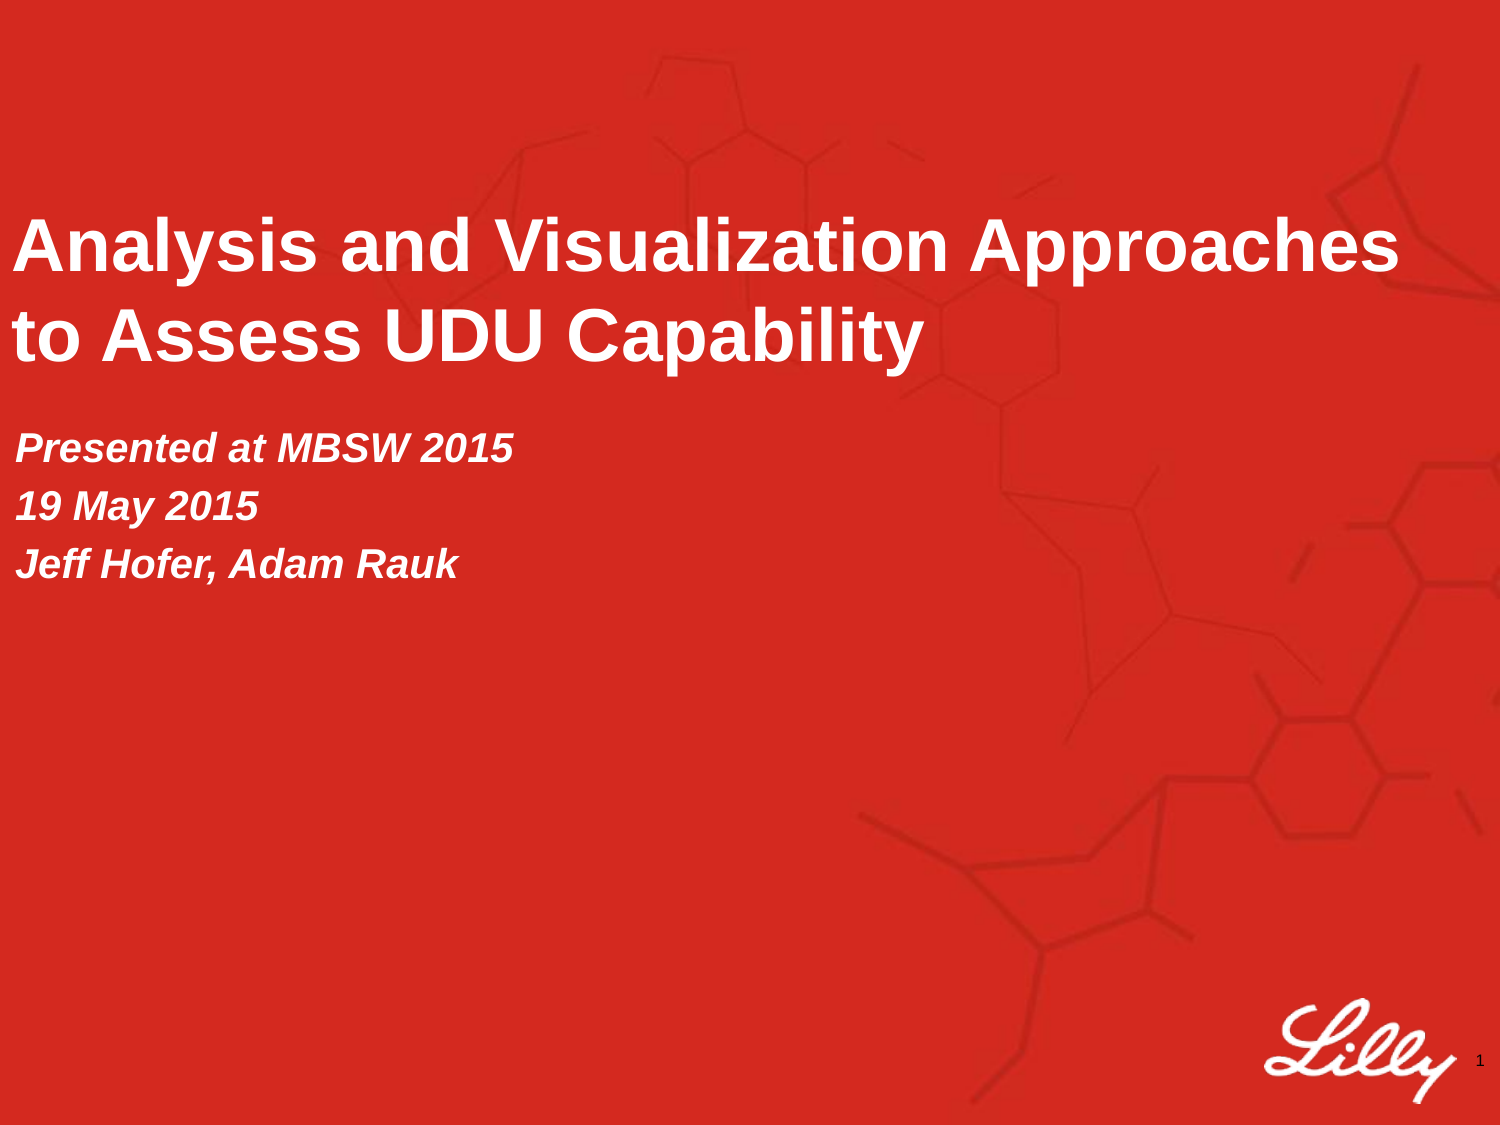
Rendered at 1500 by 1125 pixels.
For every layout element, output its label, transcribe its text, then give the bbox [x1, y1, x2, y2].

picture [0, 0, 1500, 412]
slide_number 1 [1149, 1042, 1500, 1103]
picture [0, 488, 1500, 1125]
title Analysis and Visualization Approaches to Assess UDU Capability [0, 224, 1497, 349]
subtitle Presented at MBSW 2015 19 May 2015 Jeff Hofer, Adam Rauk [0, 412, 1500, 488]
